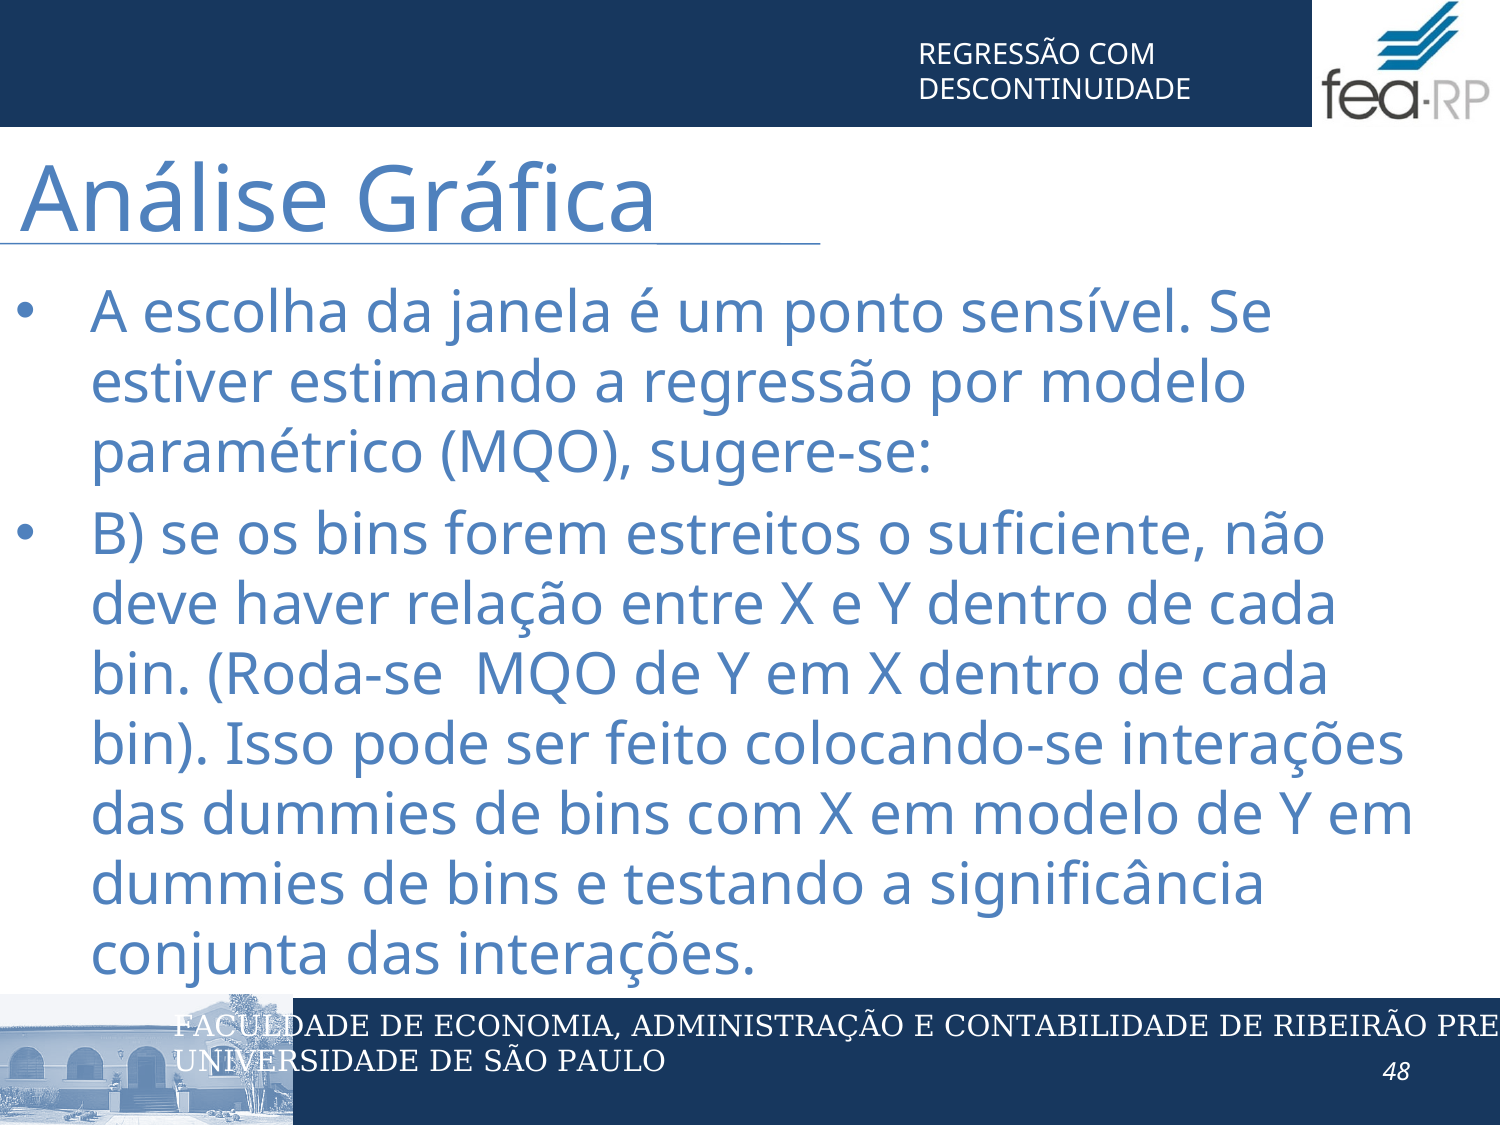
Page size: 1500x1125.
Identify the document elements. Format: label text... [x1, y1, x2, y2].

title Análise Gráfica [5, 125, 1356, 265]
list A escolha da janela é um ponto sensível. Se estiver estimando a regressão por modelo paramétrico (MQO), sugere-se: B) se os bins forem estreitos o suficiente, não deve haver relação entre X e Y dentro de cada bin. (Roda-se MQO de Y em X dentro de cada bin). Isso pode ser feito colocando-se interações das dummies de bins com X em modelo de Y em dummies de bins e testando a significância conjunta das interações. [0, 266, 1471, 752]
picture [1312, 0, 1500, 127]
text_box 48 [1074, 1042, 1425, 1103]
